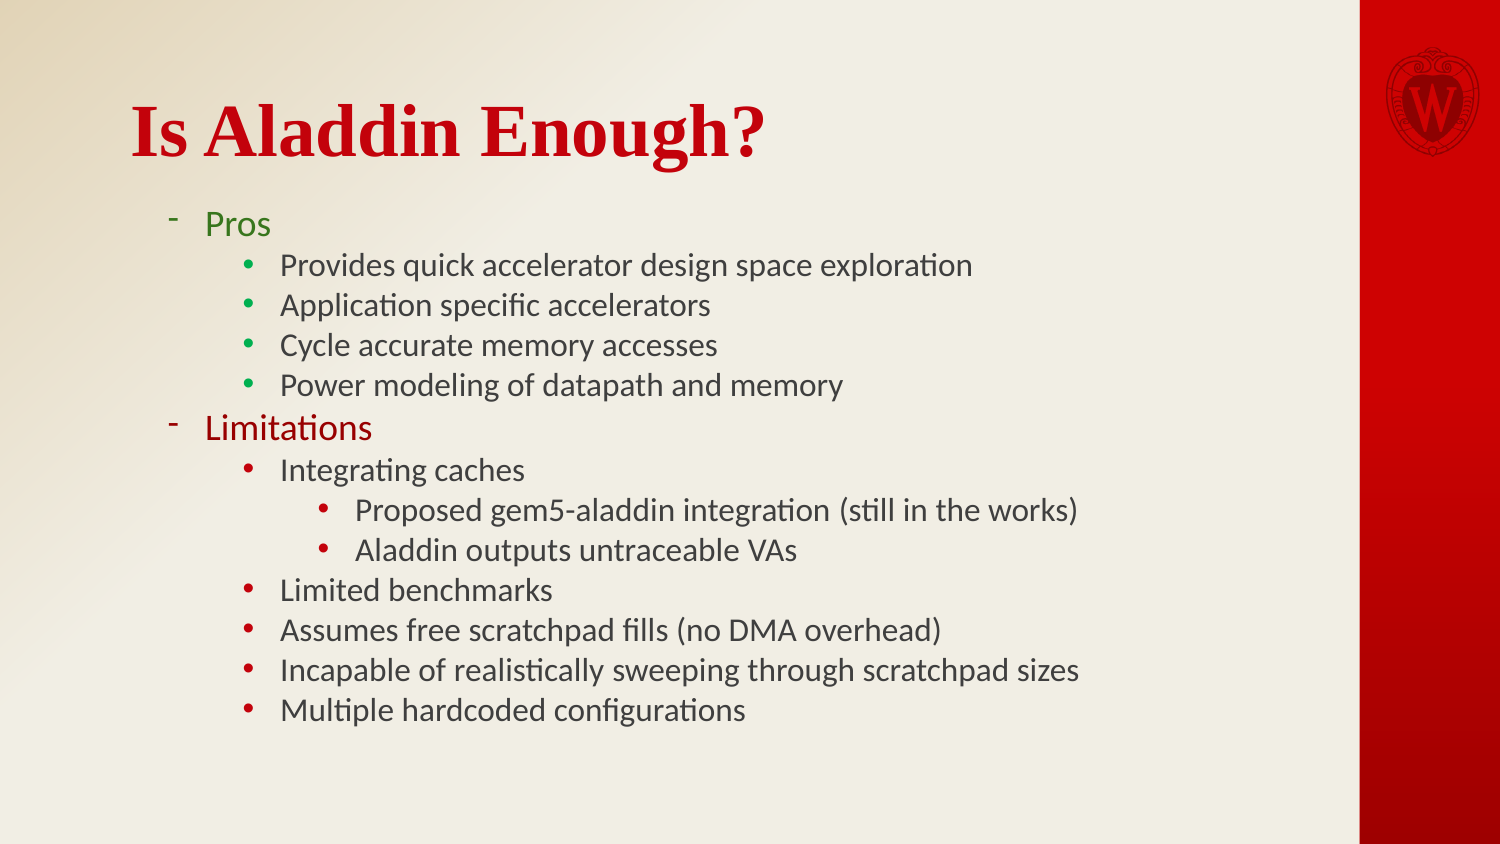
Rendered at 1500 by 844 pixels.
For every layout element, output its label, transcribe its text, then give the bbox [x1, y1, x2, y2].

picture [1358, 0, 1500, 844]
list Pros Provides quick accelerator design space exploration Application specific accelerators Cycle accurate memory accesses Power modeling of datapath and memory Limitations Integrating caches Proposed gem5-aladdin integration (still in the works) Aladdin outputs untraceable VAs Limited benchmarks Assumes free scratchpad fills (no DMA overhead) Incapable of realistically sweeping through scratchpad sizes Multiple hardcoded configurations [115, 183, 1287, 818]
title Is Aladdin Enough? [115, 66, 1287, 173]
